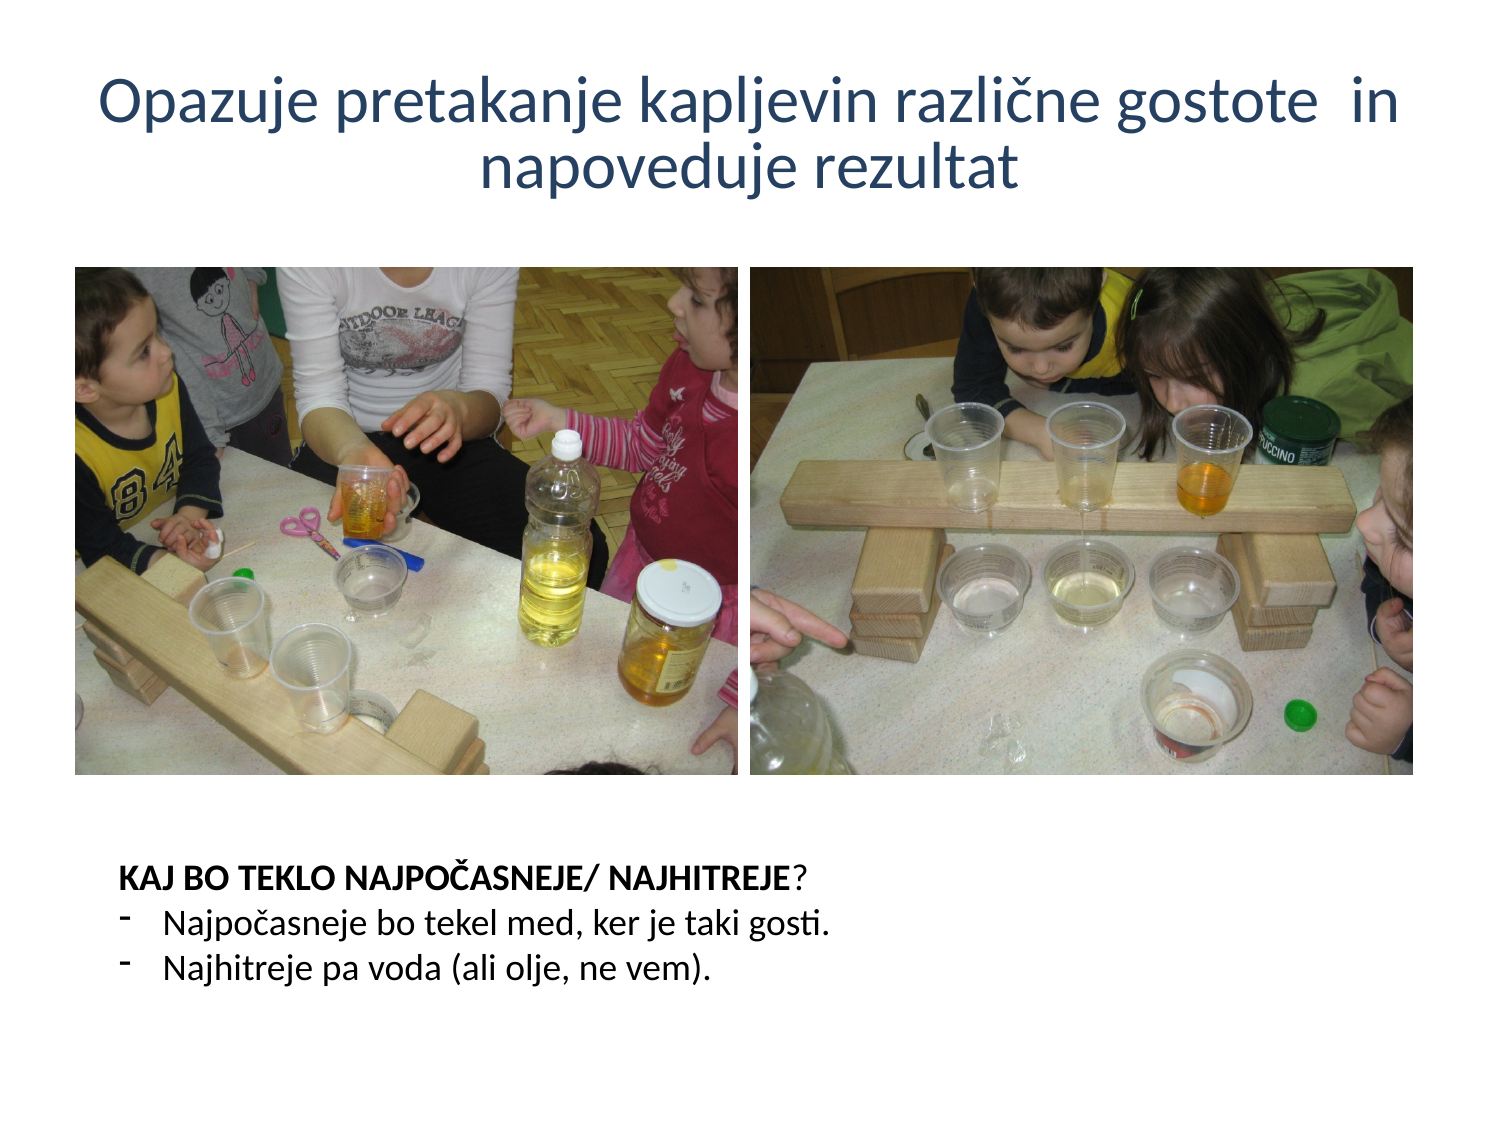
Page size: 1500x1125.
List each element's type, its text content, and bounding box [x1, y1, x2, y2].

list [74, 266, 738, 776]
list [749, 266, 1413, 776]
title Opazuje pretakanje kapljevin različne gostote in napoveduje rezultat [74, 44, 1426, 233]
text_box KAJ BO TEKLO NAJPOČASNEJE/ NAJHITREJE? Najpočasneje bo tekel med, ker je taki gosti. Najhitreje pa voda (ali olje, ne vem). [103, 846, 847, 1041]
